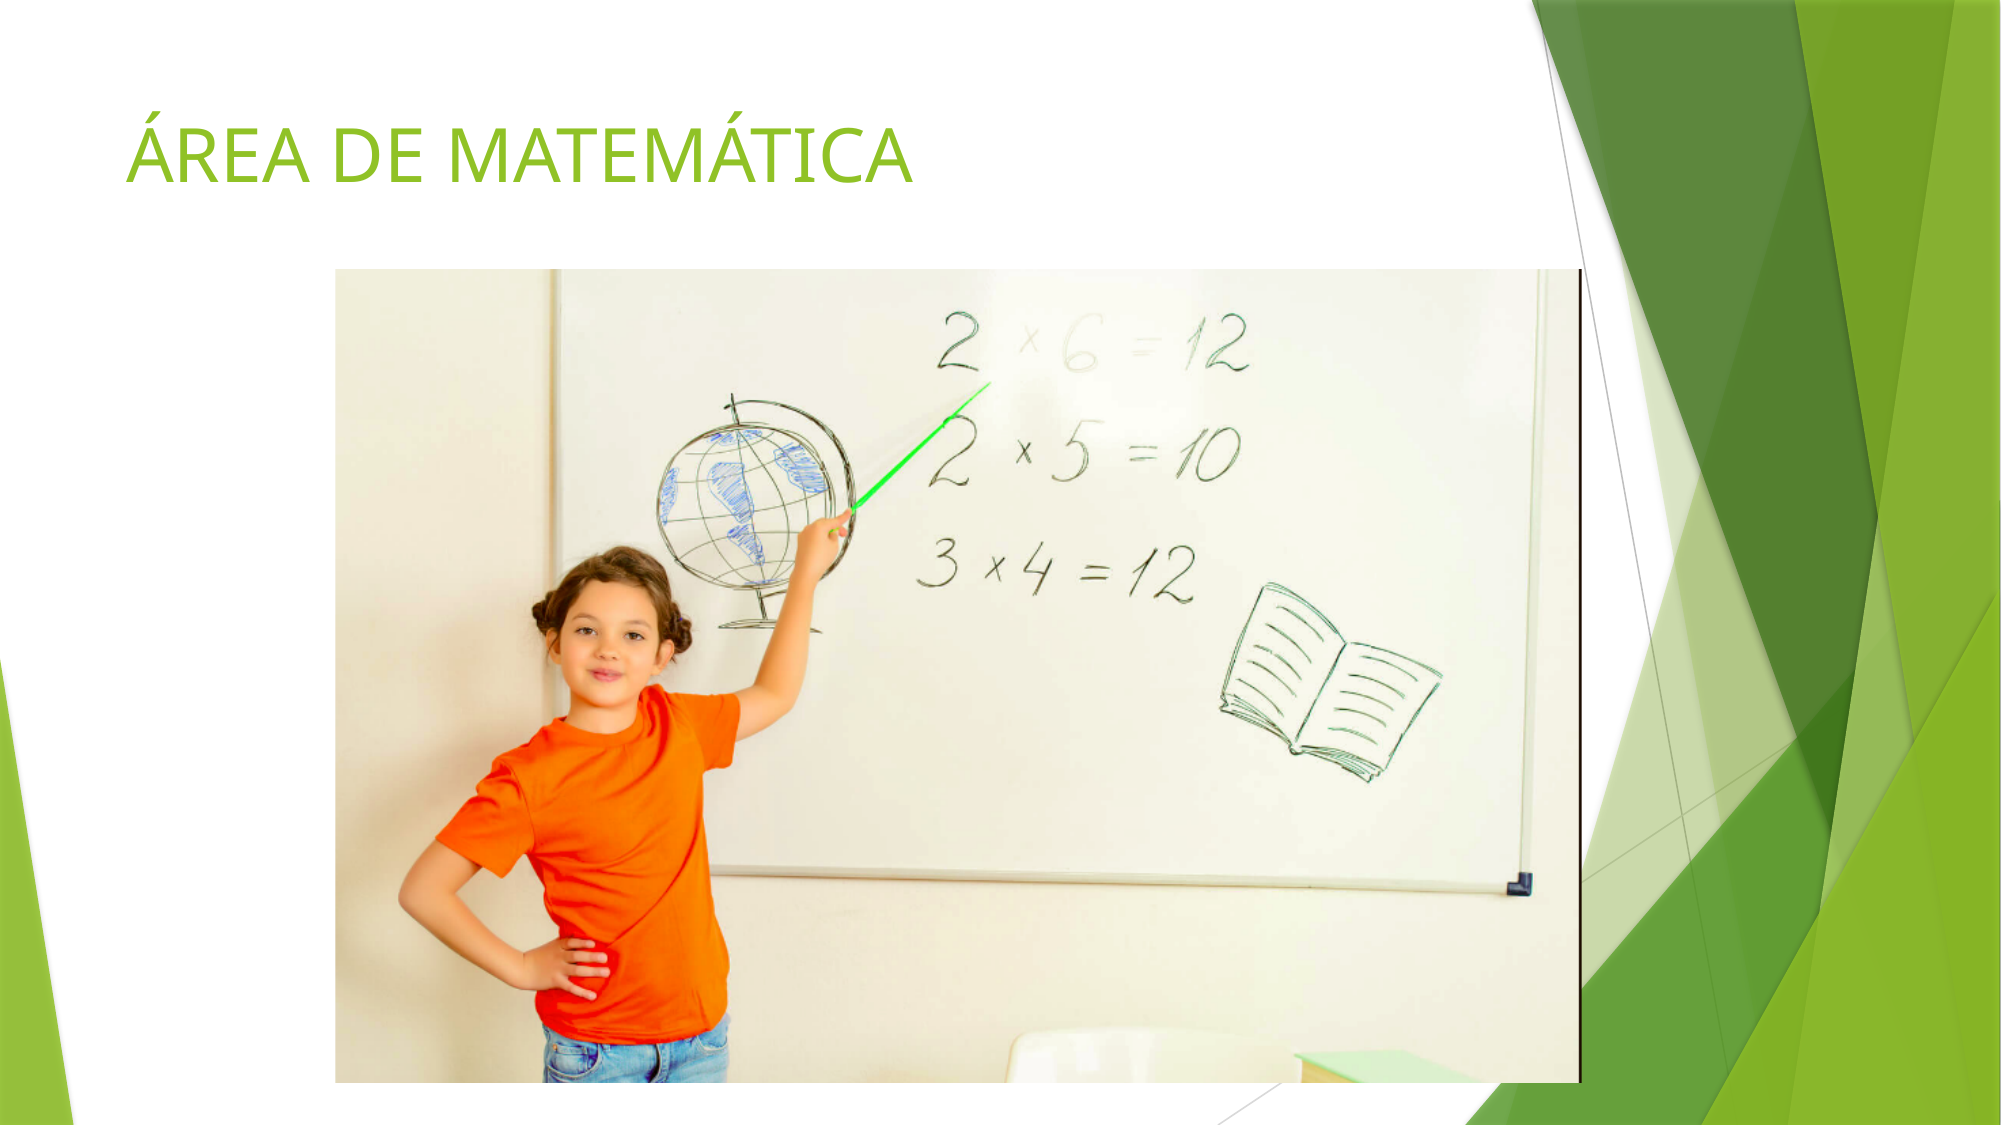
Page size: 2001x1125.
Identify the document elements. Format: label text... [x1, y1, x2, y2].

picture [334, 268, 1583, 1083]
title ÁREA DE MATEMÁTICA [111, 99, 1522, 317]
